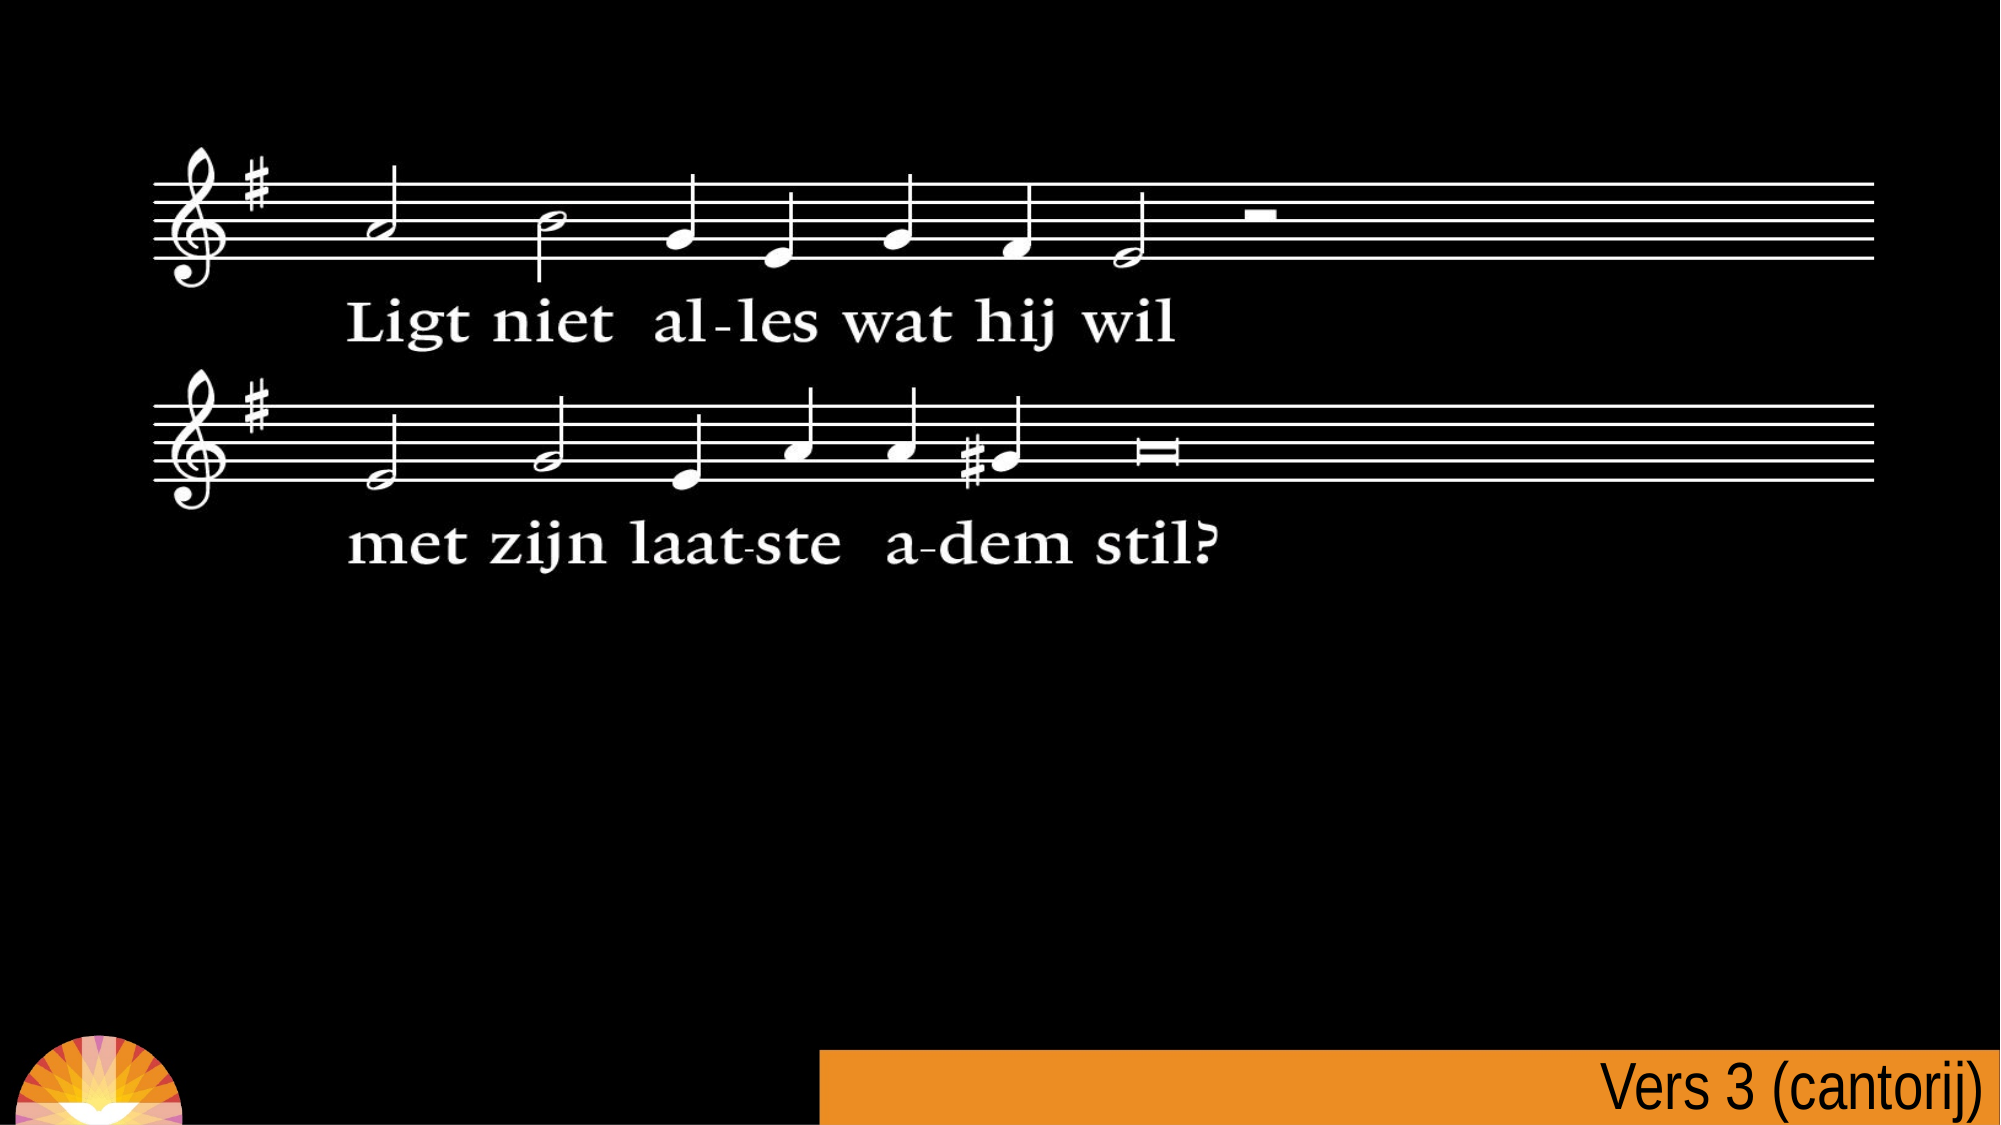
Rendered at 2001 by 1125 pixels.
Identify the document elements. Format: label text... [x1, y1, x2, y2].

list Vers 3 (cantorij) [834, 1035, 2000, 1125]
picture [0, 0, 2000, 1125]
